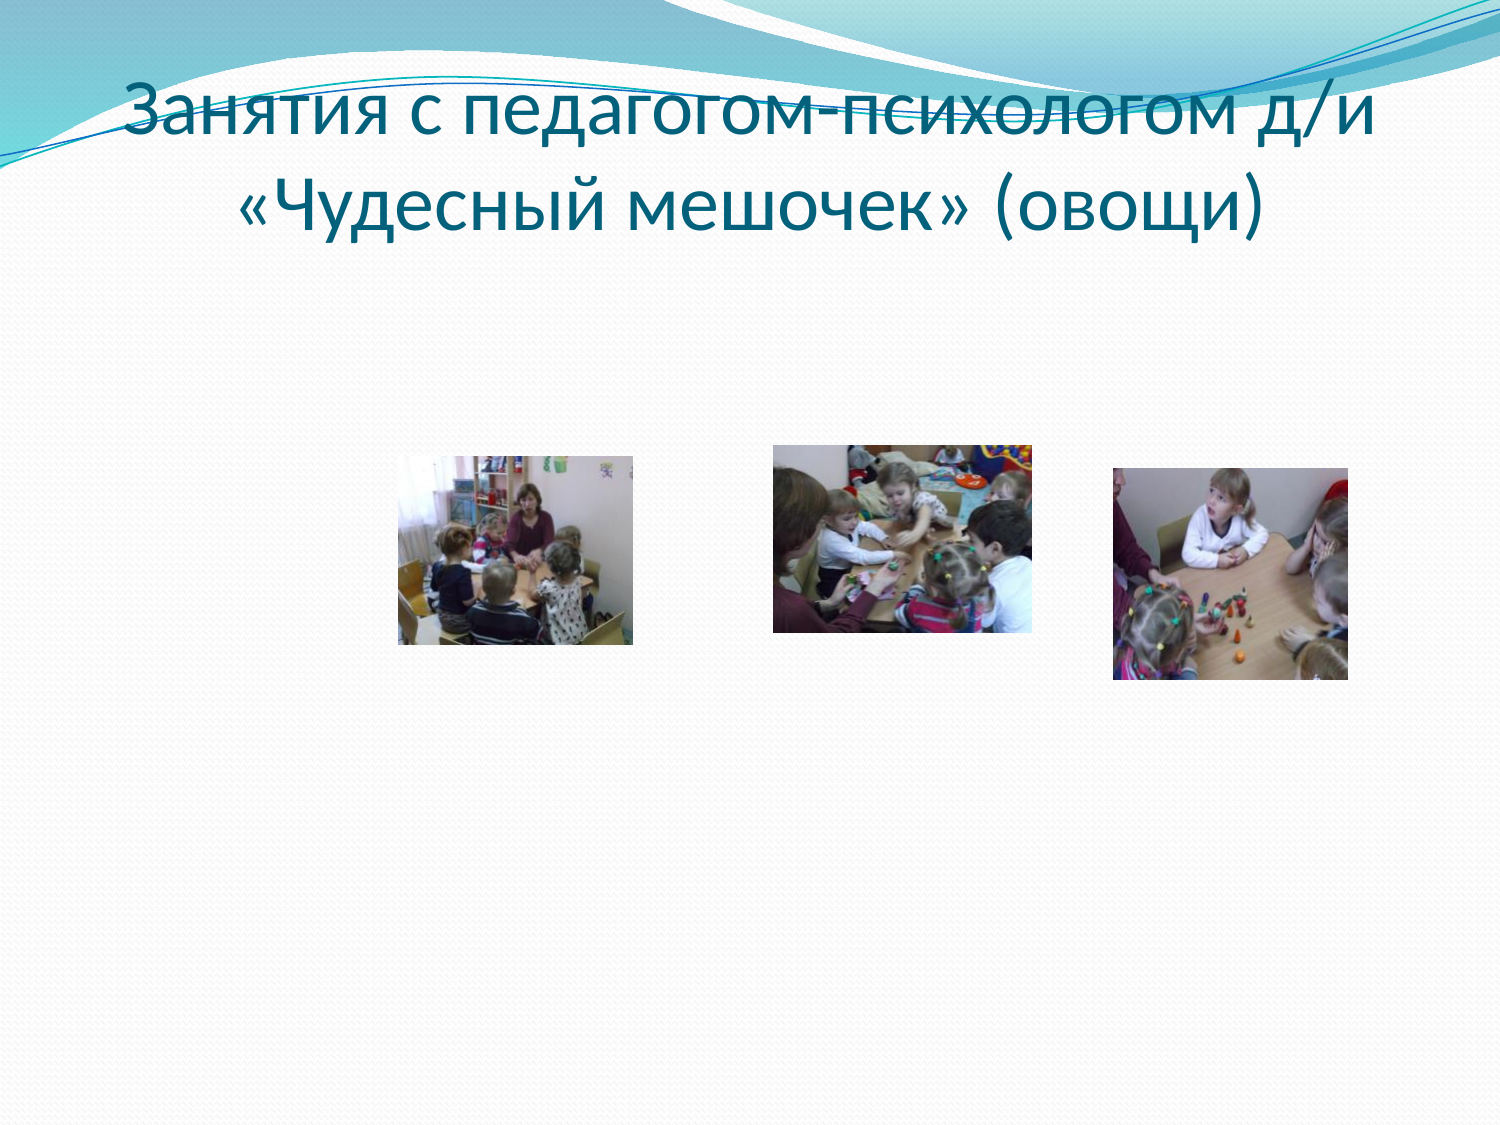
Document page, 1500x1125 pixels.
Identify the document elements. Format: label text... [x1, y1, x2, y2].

title Занятия с педагогом-психологом д/и «Чудесный мешочек» (овощи) [75, 46, 1425, 247]
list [398, 456, 634, 645]
picture [773, 445, 1032, 634]
picture [1113, 468, 1348, 680]
